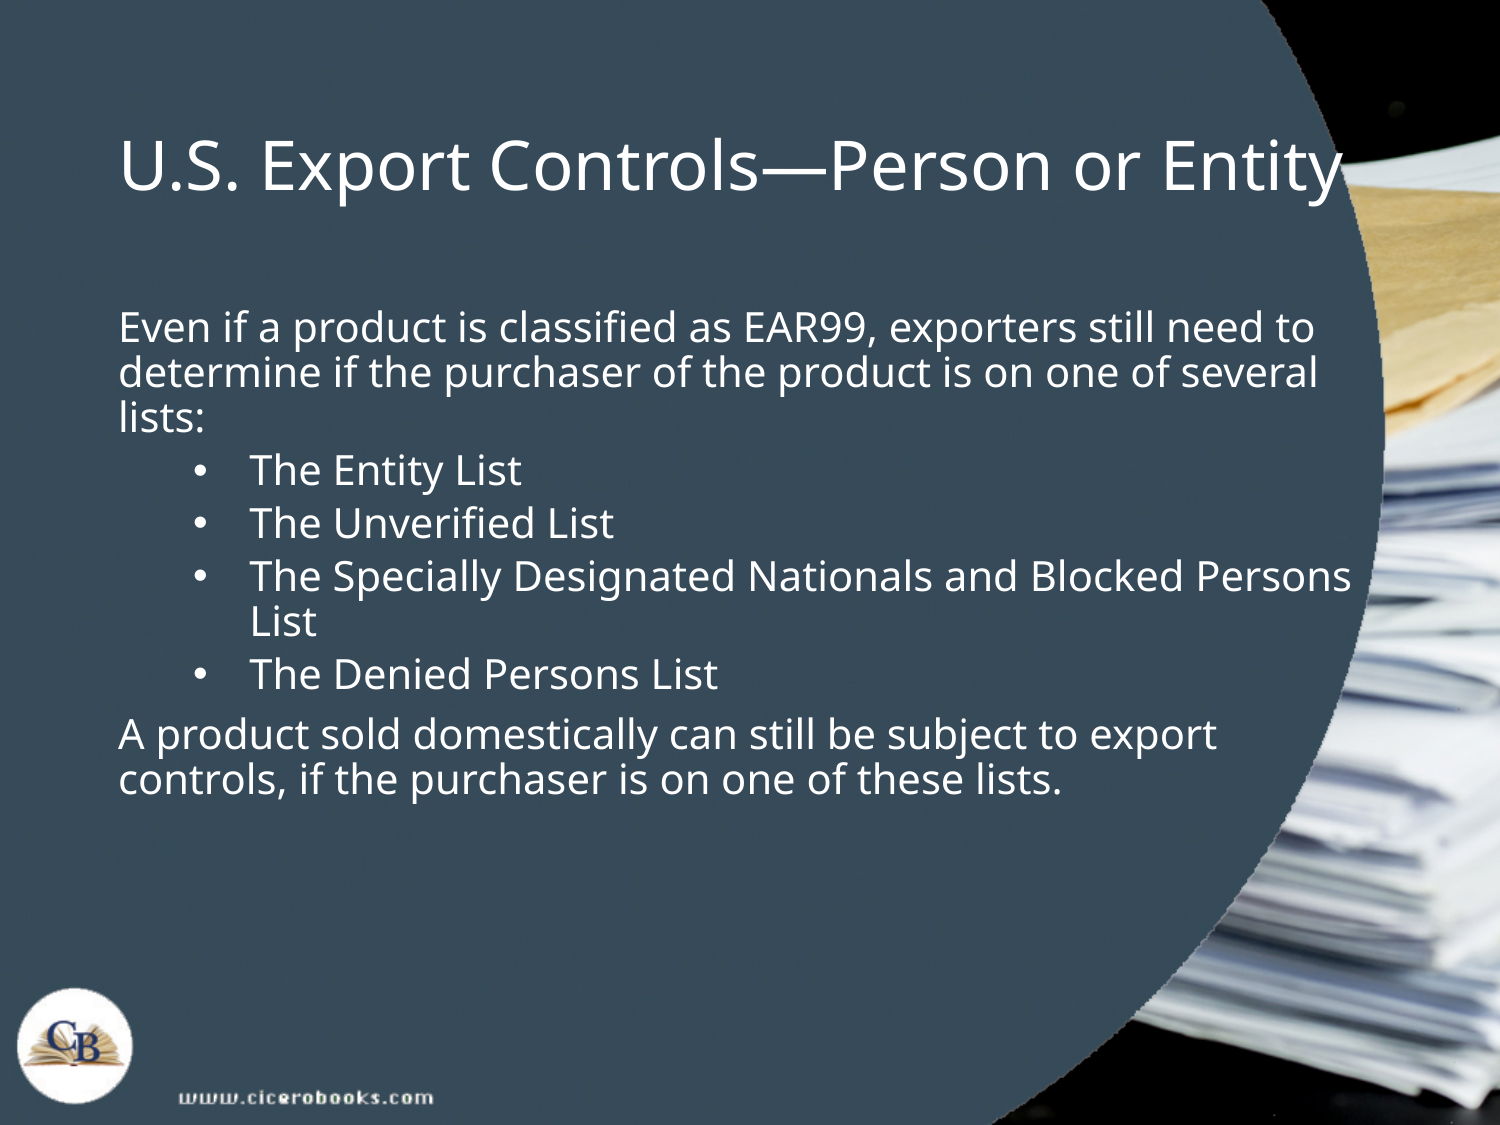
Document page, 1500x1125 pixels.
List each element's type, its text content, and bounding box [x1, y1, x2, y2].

picture [0, 0, 1500, 1125]
title U.S. Export Controls—Person or Entity [103, 59, 1397, 278]
list Even if a product is classified as EAR99, exporters still need to determine if the purchaser of the product is on one of several lists: The Entity List The Unverified List The Specially Designated Nationals and Blocked Persons List The Denied Persons List A product sold domestically can still be subject to export controls, if the purchaser is on one of these lists. [103, 299, 1397, 1014]
